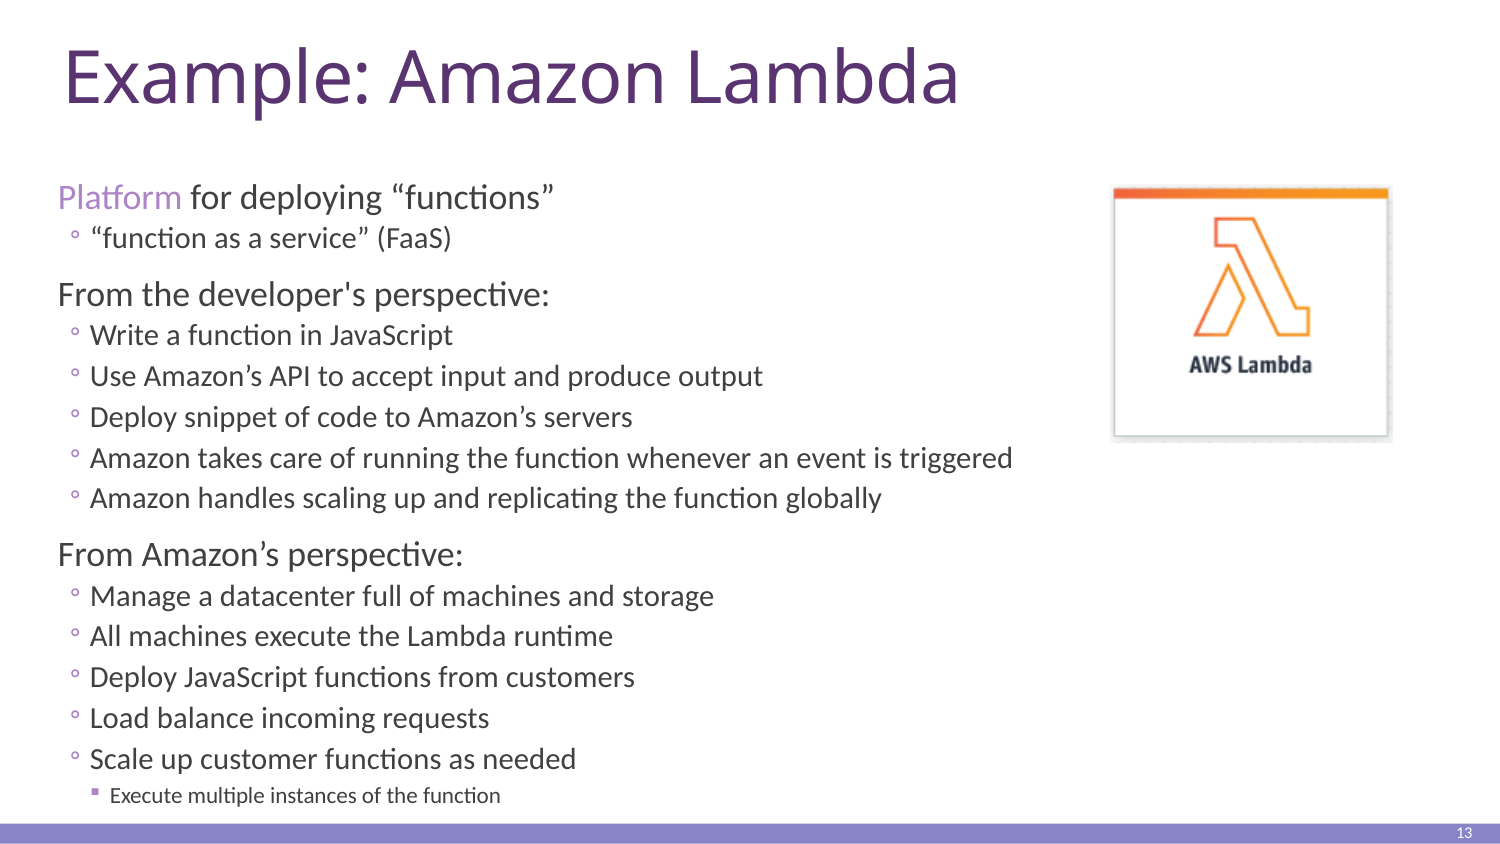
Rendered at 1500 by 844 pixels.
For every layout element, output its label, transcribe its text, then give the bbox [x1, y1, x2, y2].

list Platform for deploying “functions” “function as a service” (FaaS) From the developer's perspective: Write a function in JavaScript Use Amazon’s API to accept input and produce output Deploy snippet of code to Amazon’s servers Amazon takes care of running the function whenever an event is triggered Amazon handles scaling up and replicating the function globally From Amazon’s perspective: Manage a datacenter full of machines and storage All machines execute the Lambda runtime Deploy JavaScript functions from customers Load balance incoming requests Scale up customer functions as needed Execute multiple instances of the function [48, 170, 1470, 819]
picture [1109, 183, 1394, 444]
title Example: Amazon Lambda [48, 35, 1470, 126]
slide_number 13 [1326, 818, 1488, 844]
